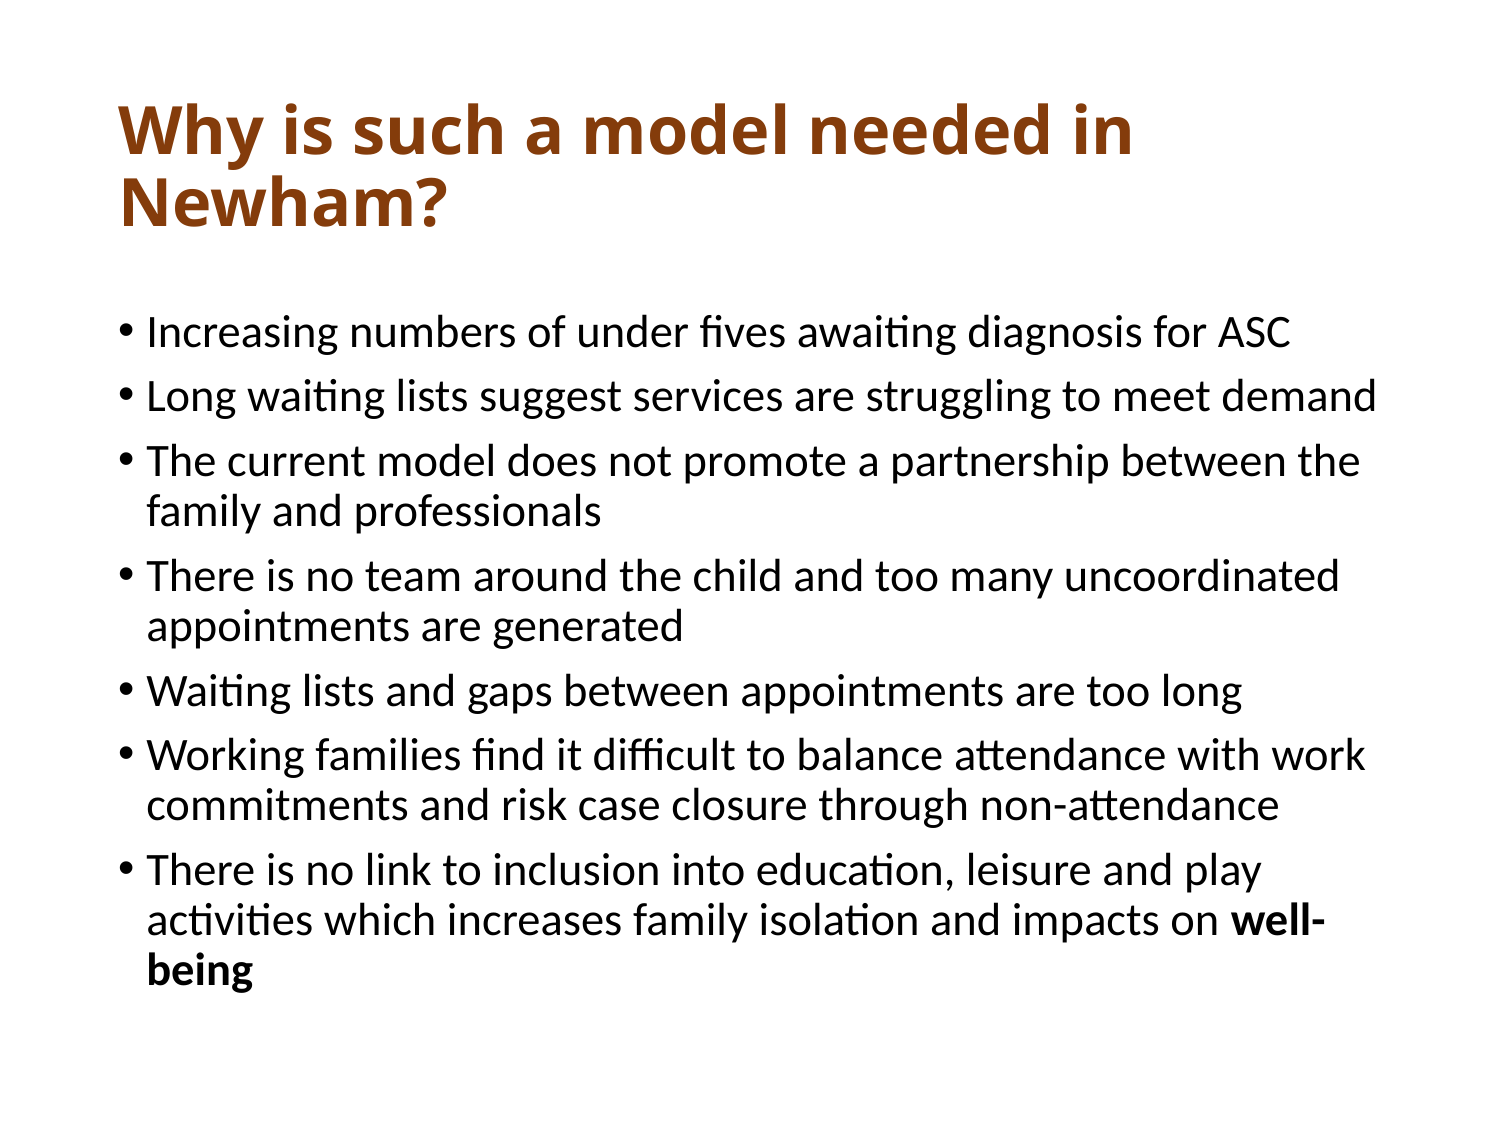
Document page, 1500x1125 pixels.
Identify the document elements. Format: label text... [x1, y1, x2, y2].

list Increasing numbers of under fives awaiting diagnosis for ASC Long waiting lists suggest services are struggling to meet demand The current model does not promote a partnership between the family and professionals There is no team around the child and too many uncoordinated appointments are generated Waiting lists and gaps between appointments are too long Working families find it difficult to balance attendance with work commitments and risk case closure through non-attendance There is no link to inclusion into education, leisure and play activities which increases family isolation and impacts on well-being [103, 299, 1397, 1014]
title Why is such a model needed in Newham? [103, 59, 1397, 278]
